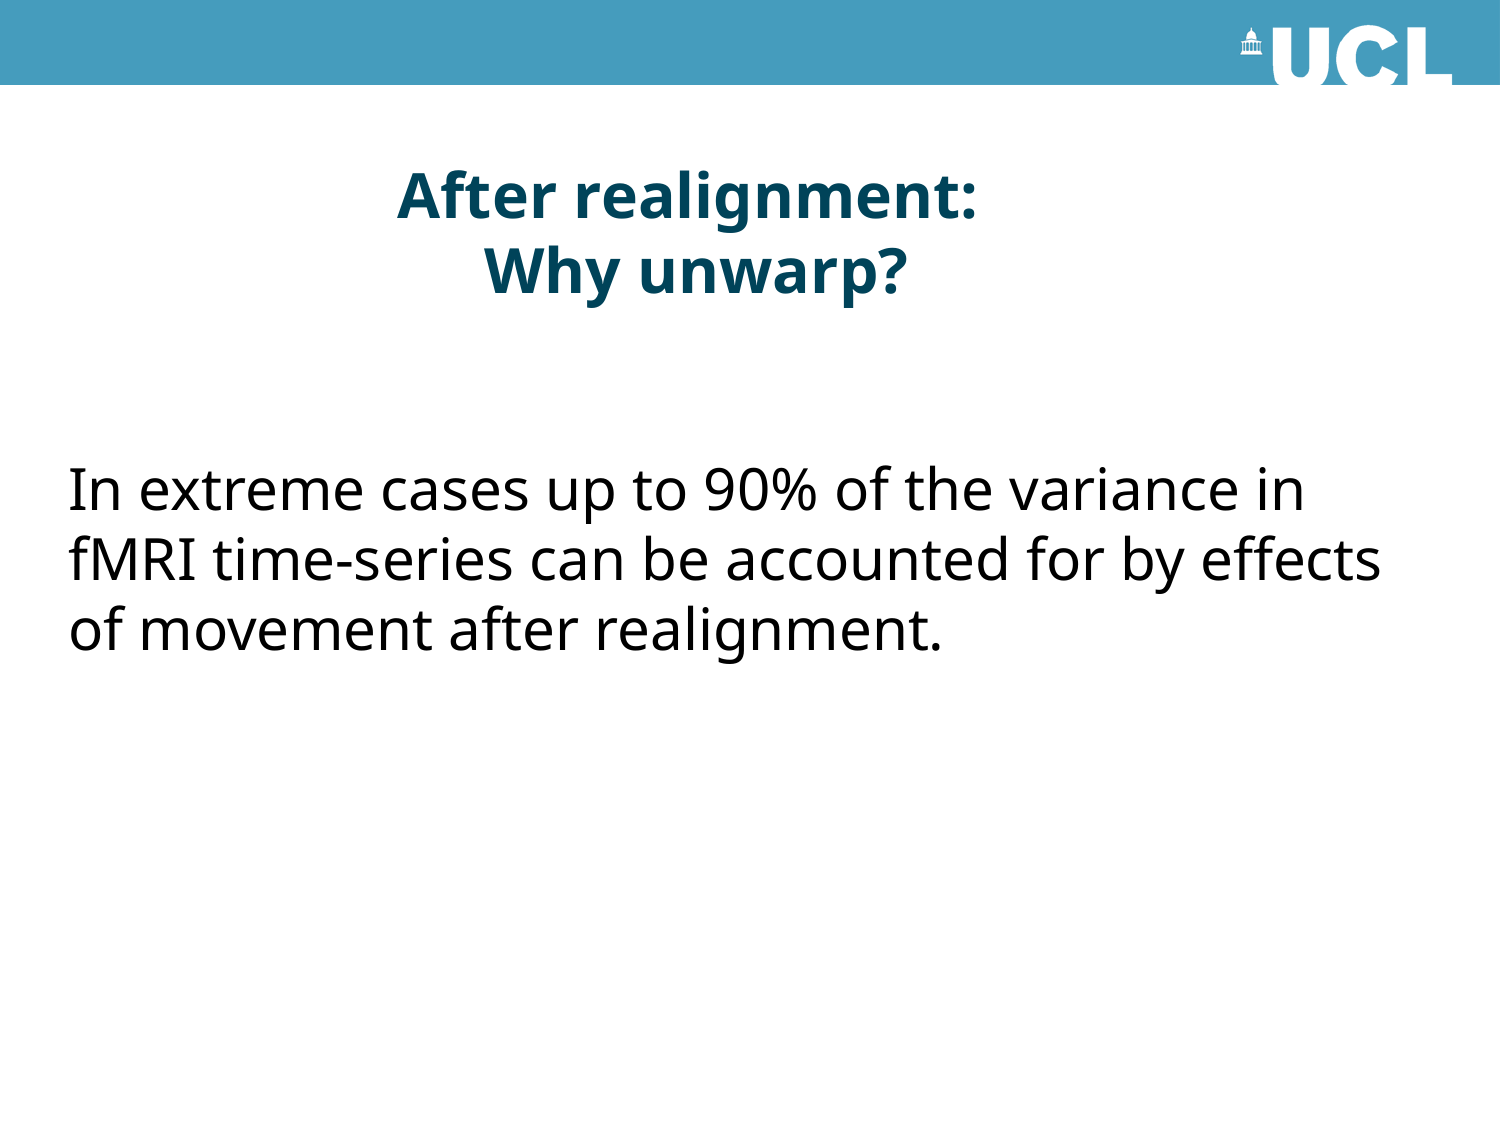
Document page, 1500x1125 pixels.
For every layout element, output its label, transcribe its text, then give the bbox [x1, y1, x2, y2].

picture [0, 0, 1500, 85]
list In extreme cases up to 90% of the variance in fMRI time-series can be accounted for by effects of movement after realignment. [53, 444, 1446, 977]
title After realignment: Why unwarp? [0, 149, 1393, 339]
